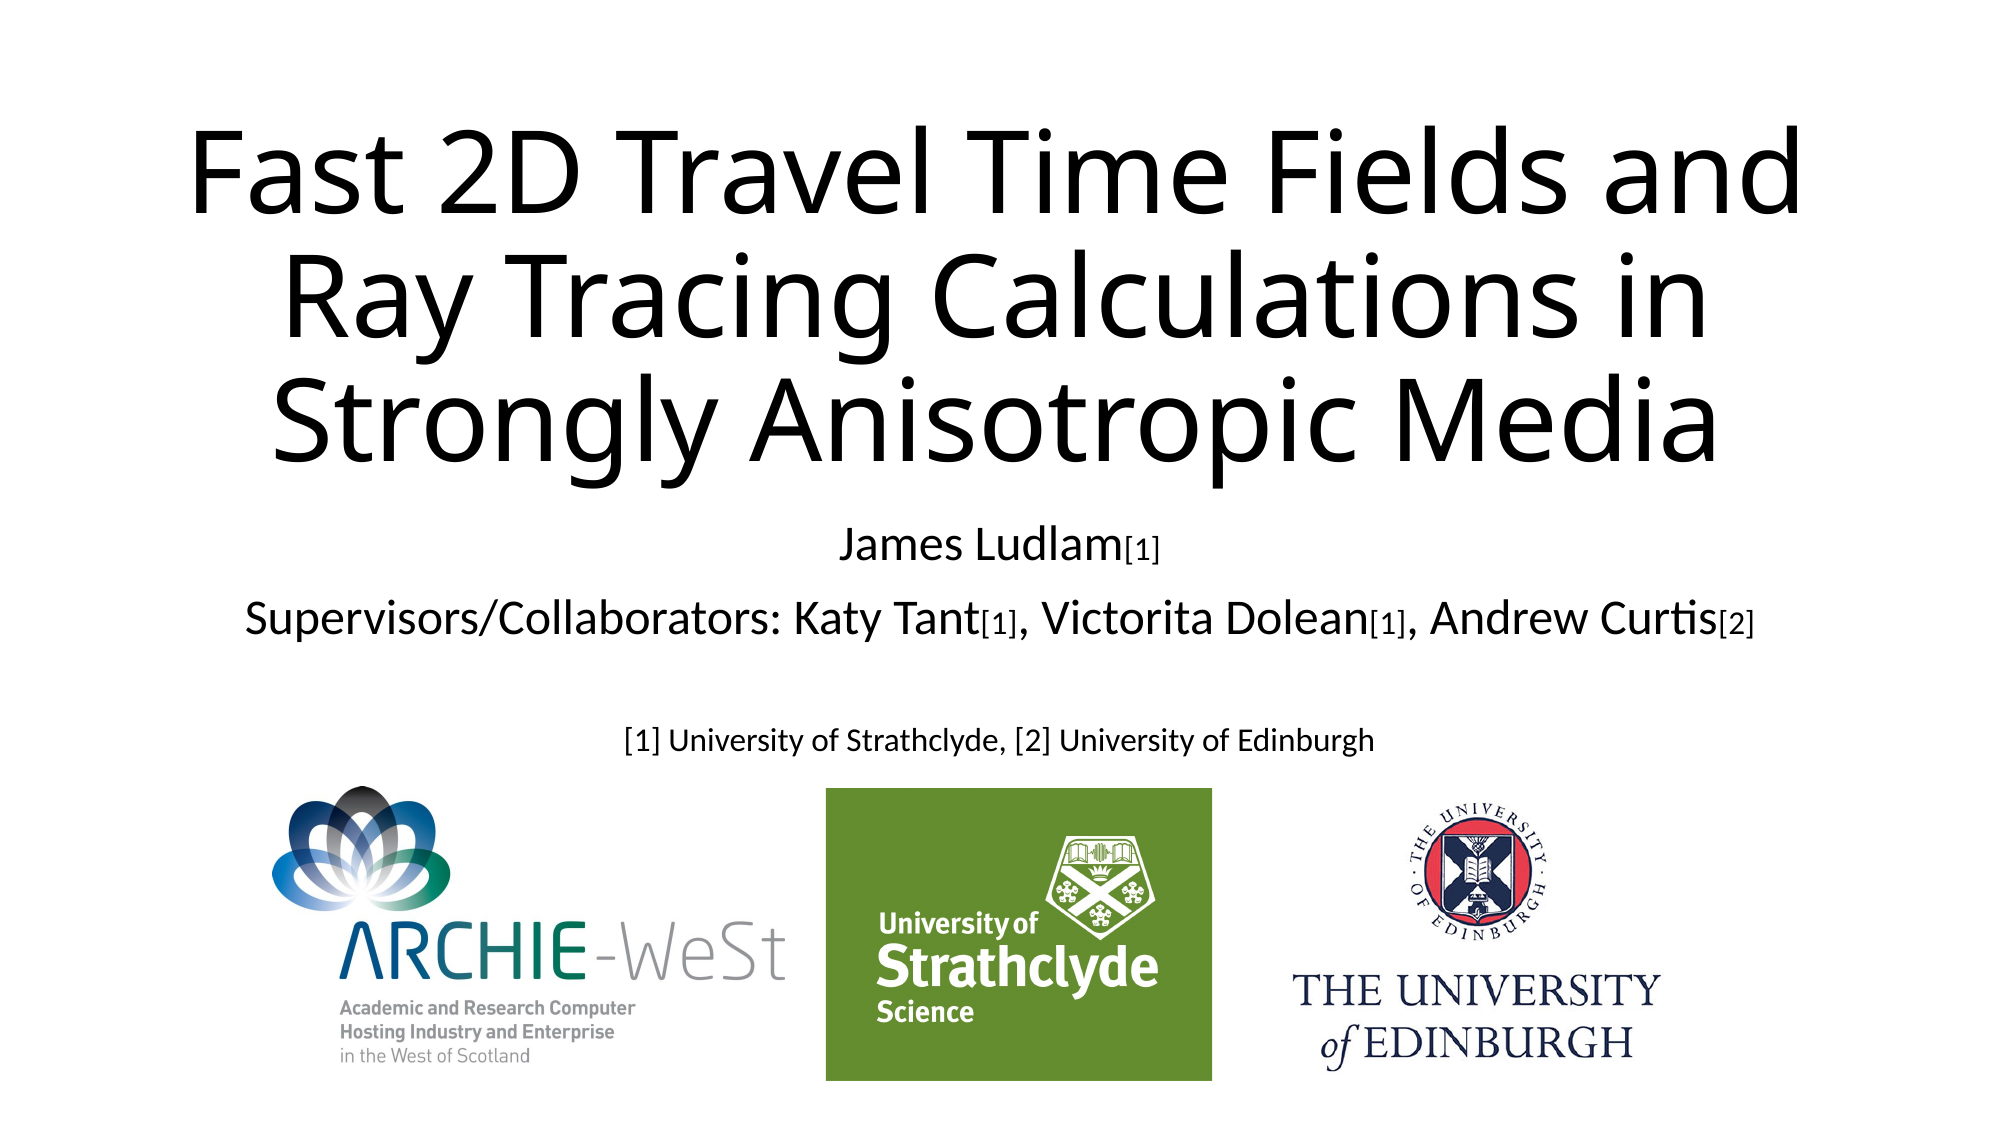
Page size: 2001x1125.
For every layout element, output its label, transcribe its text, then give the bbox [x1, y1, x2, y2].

title Fast 2D Travel Time Fields and Ray Tracing Calculations in Strongly Anisotropic Media [150, 102, 1845, 495]
picture [825, 787, 1213, 1081]
text_box Supervisors/Collaborators: Katy Tant[1], Victorita Dolean[1], Andrew Curtis[2] [1] University of Strathclyde, [2] University of Edinburgh [0, 583, 2000, 855]
subtitle James Ludlam[1] [0, 509, 2000, 583]
picture [271, 786, 785, 1067]
picture [1258, 718, 1695, 1125]
